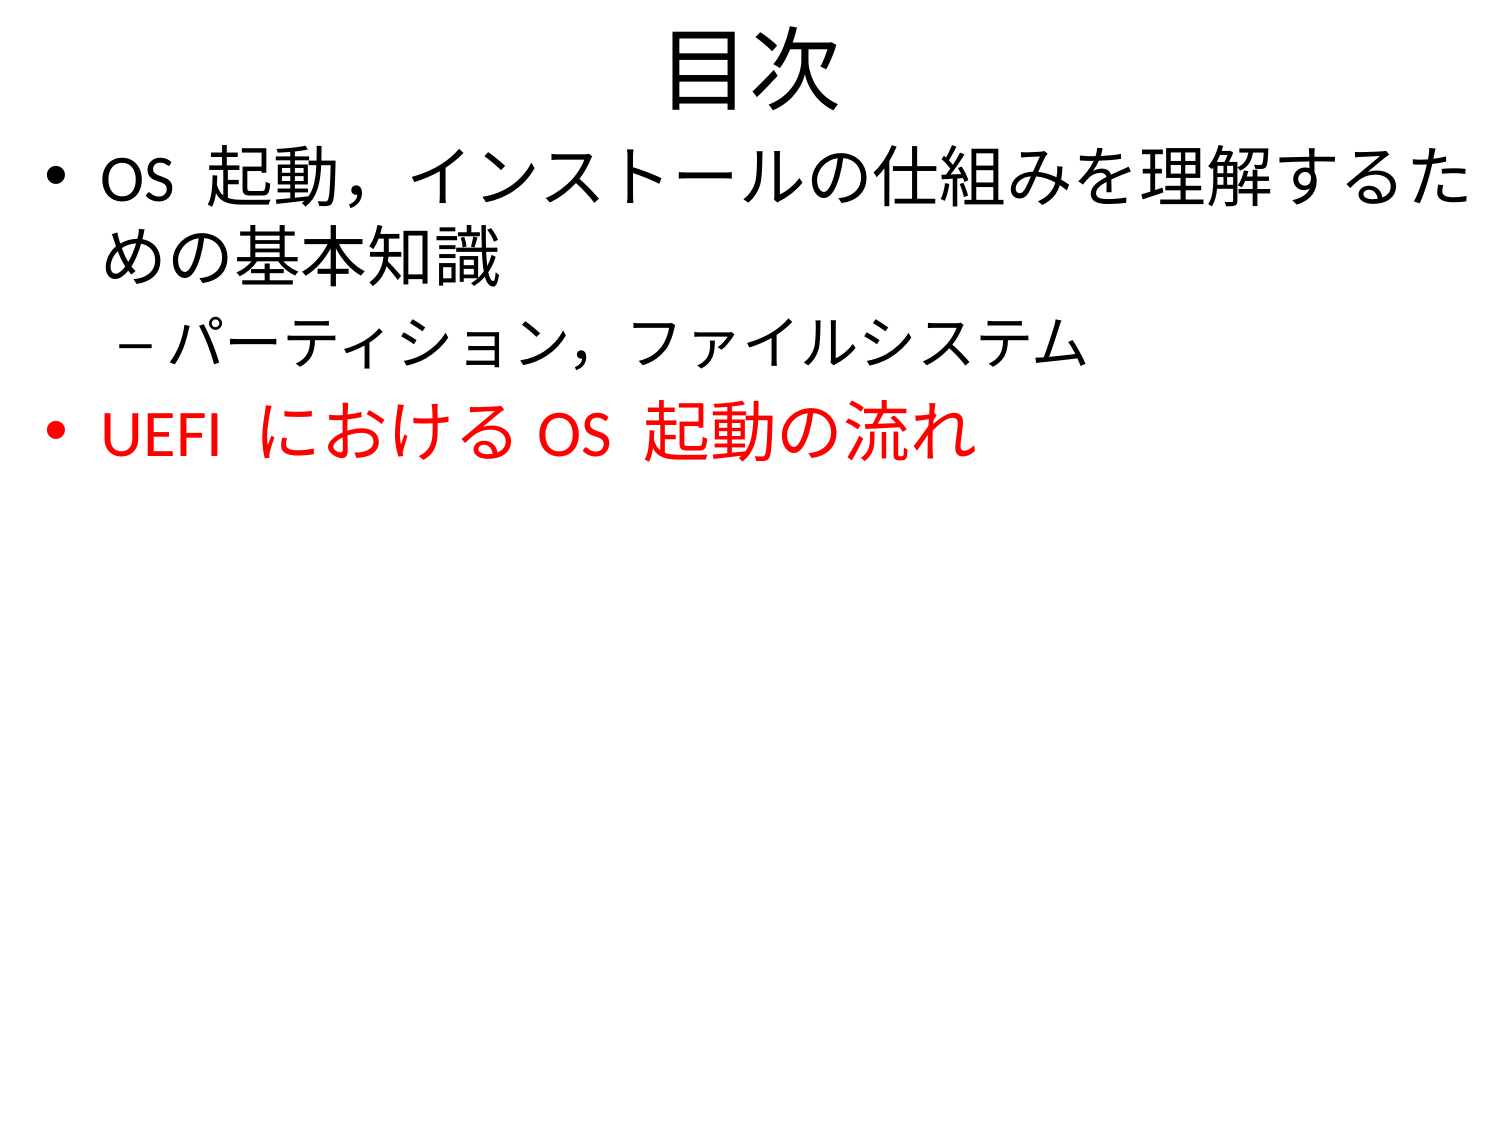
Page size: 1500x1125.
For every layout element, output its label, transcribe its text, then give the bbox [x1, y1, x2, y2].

list OS 起動，インストールの仕組みを理解するための基本知識 パーティション，ファイルシステム UEFI におけるOS 起動の流れ [29, 127, 1500, 870]
title 目次 [75, 0, 1425, 127]
